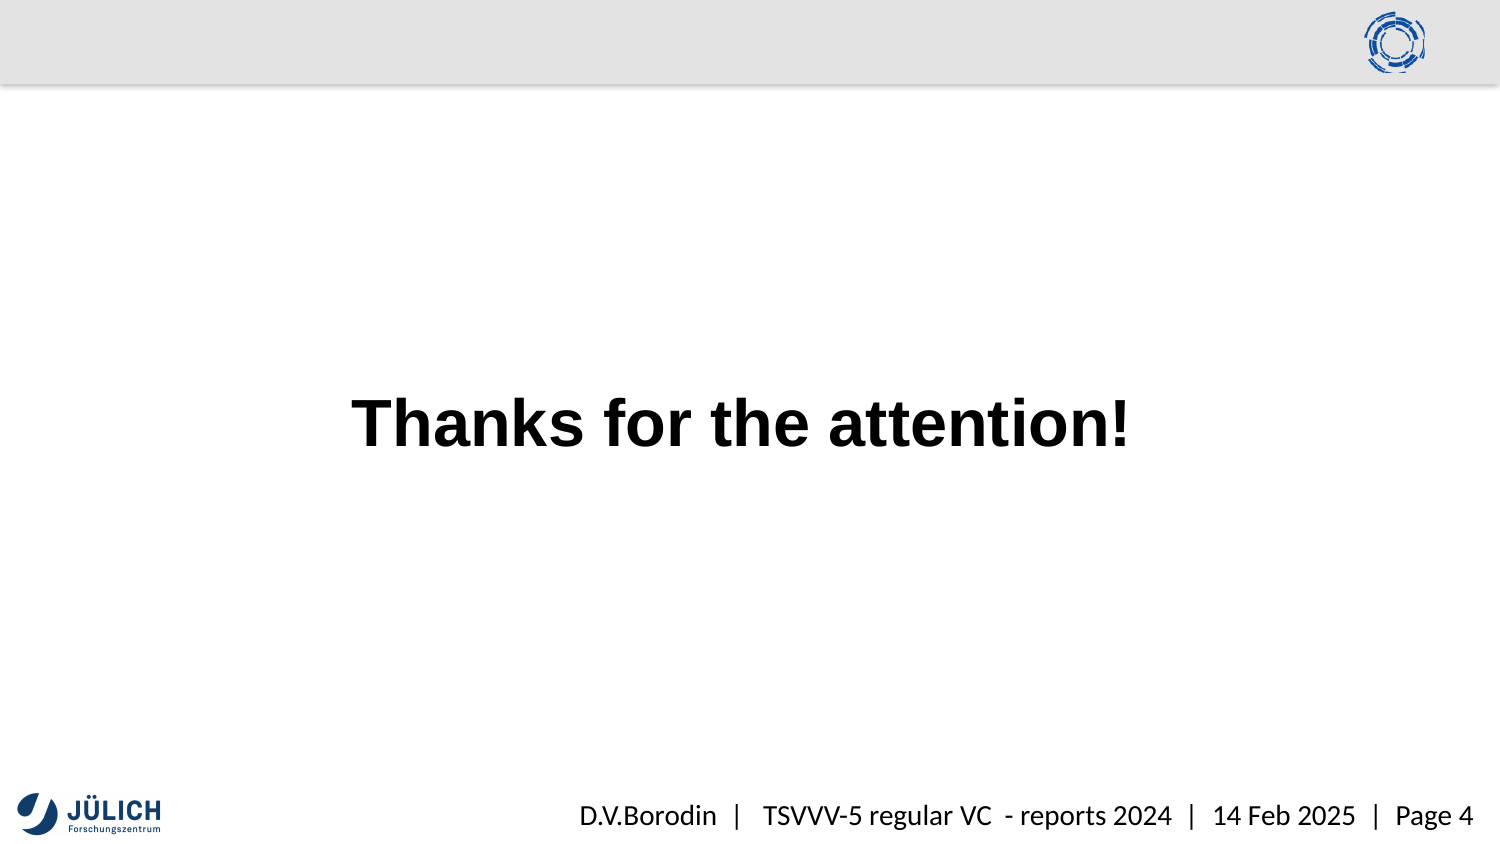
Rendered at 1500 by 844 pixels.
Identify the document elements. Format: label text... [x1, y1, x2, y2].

picture [17, 792, 161, 836]
title Thanks for the attention! [123, 398, 1362, 455]
